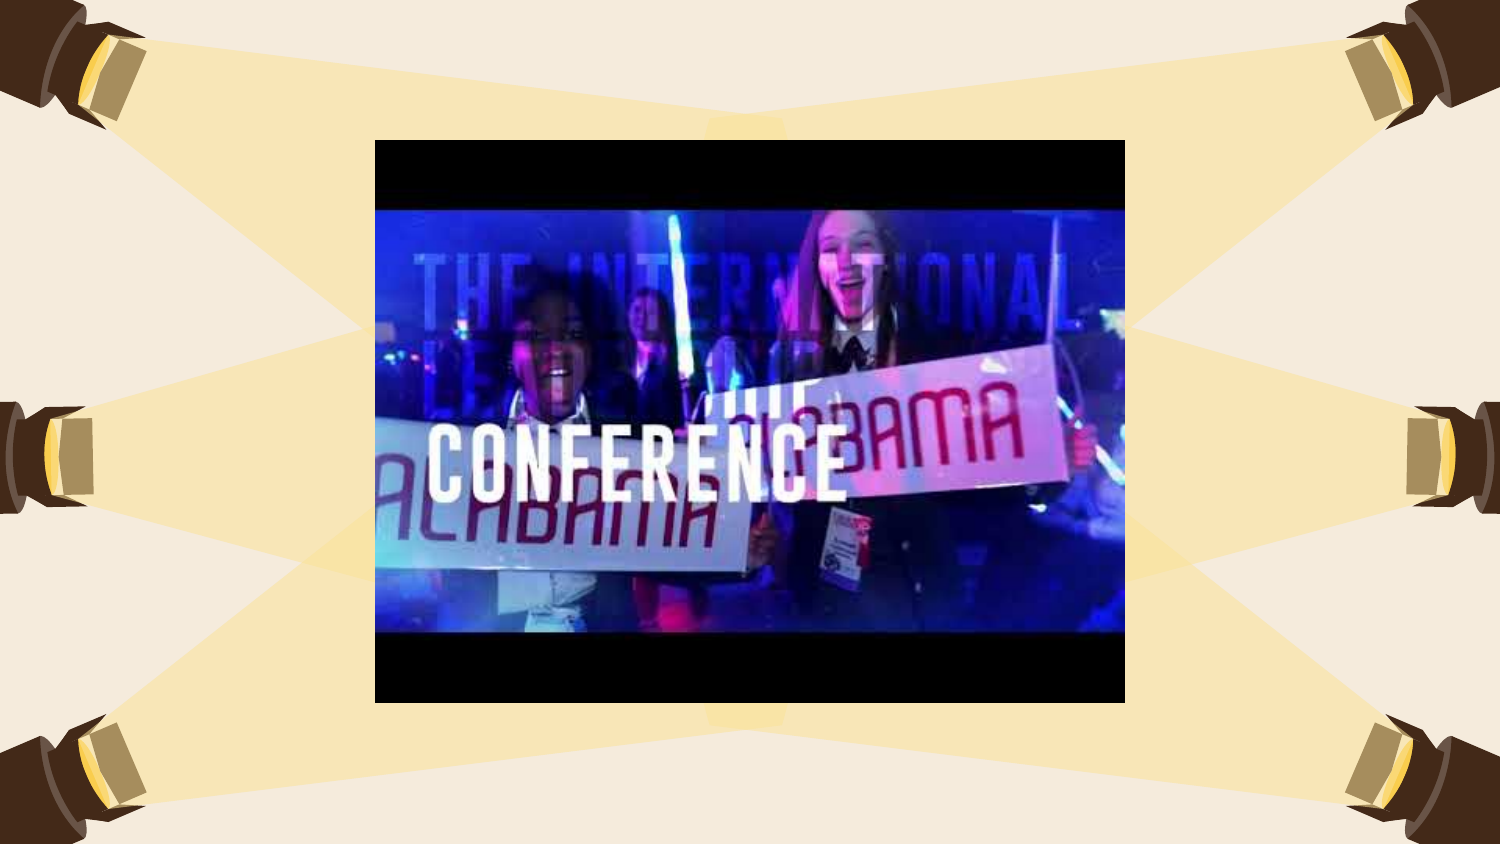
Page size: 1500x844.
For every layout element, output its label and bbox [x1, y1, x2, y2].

picture [374, 140, 1126, 704]
